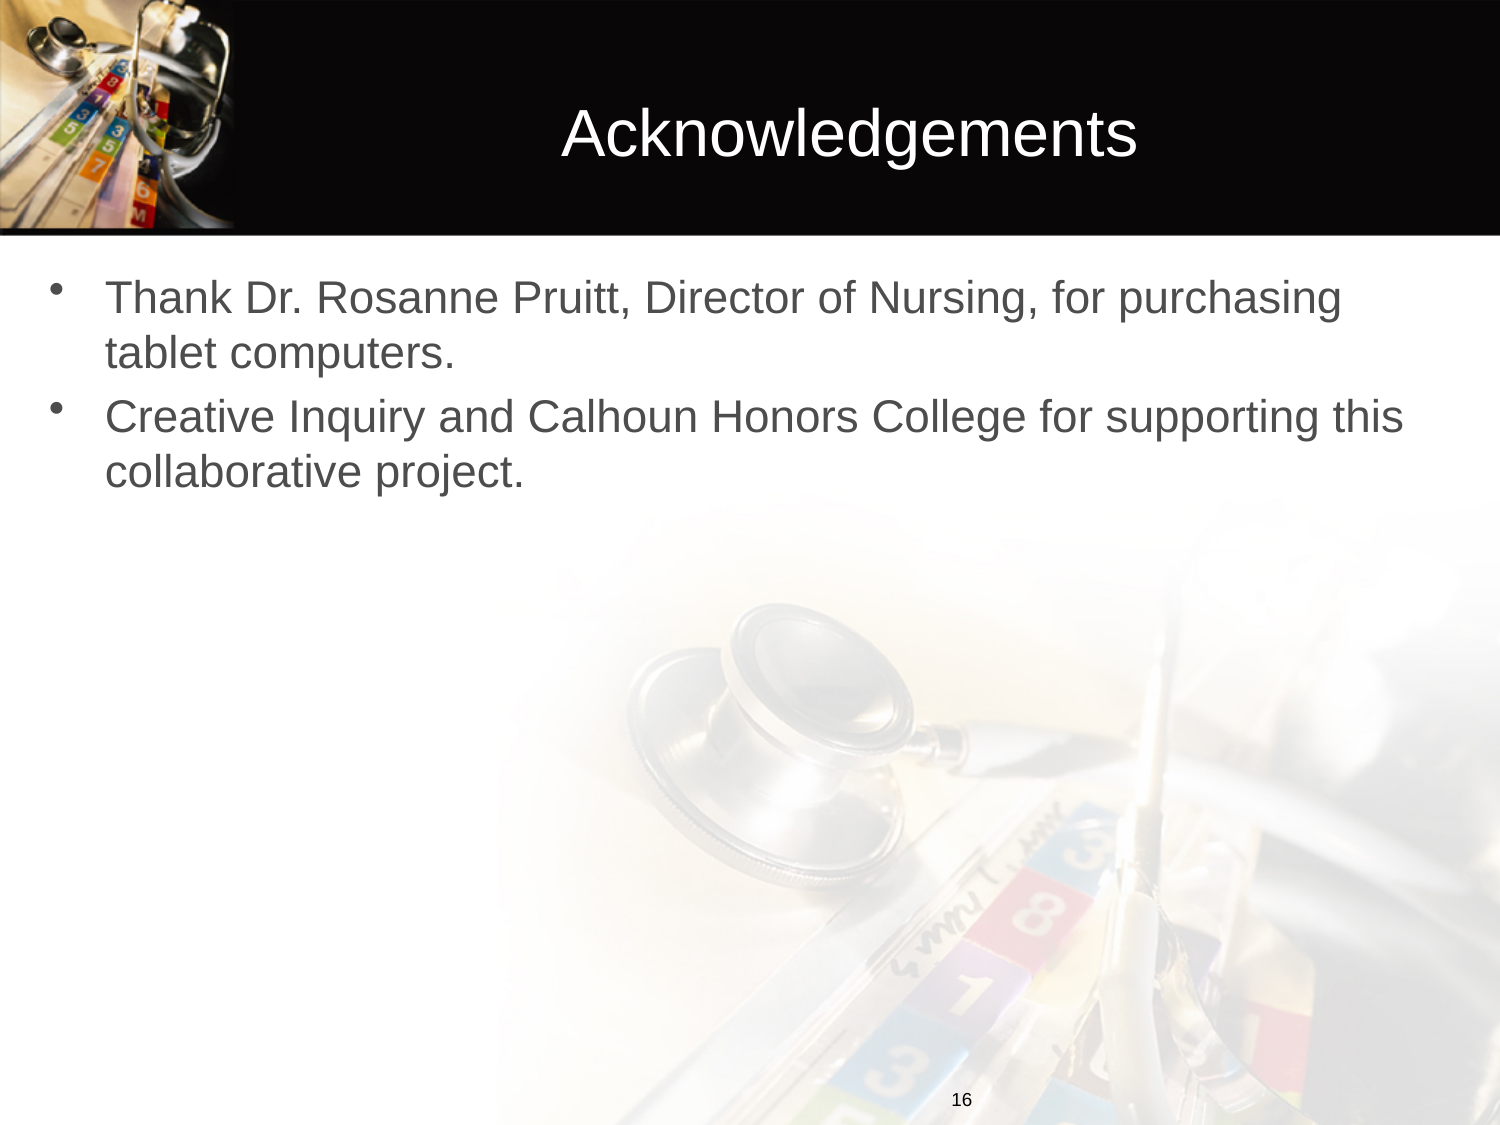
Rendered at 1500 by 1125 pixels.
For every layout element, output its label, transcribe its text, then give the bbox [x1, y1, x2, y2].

slide_number 16 [512, 1079, 988, 1119]
title Acknowledgements [247, 56, 1453, 204]
picture [0, 0, 1500, 1125]
list Thank Dr. Rosanne Pruitt, Director of Nursing, for purchasing tablet computers. Creative Inquiry and Calhoun Honors College for supporting this collaborative project. [33, 259, 1465, 1069]
